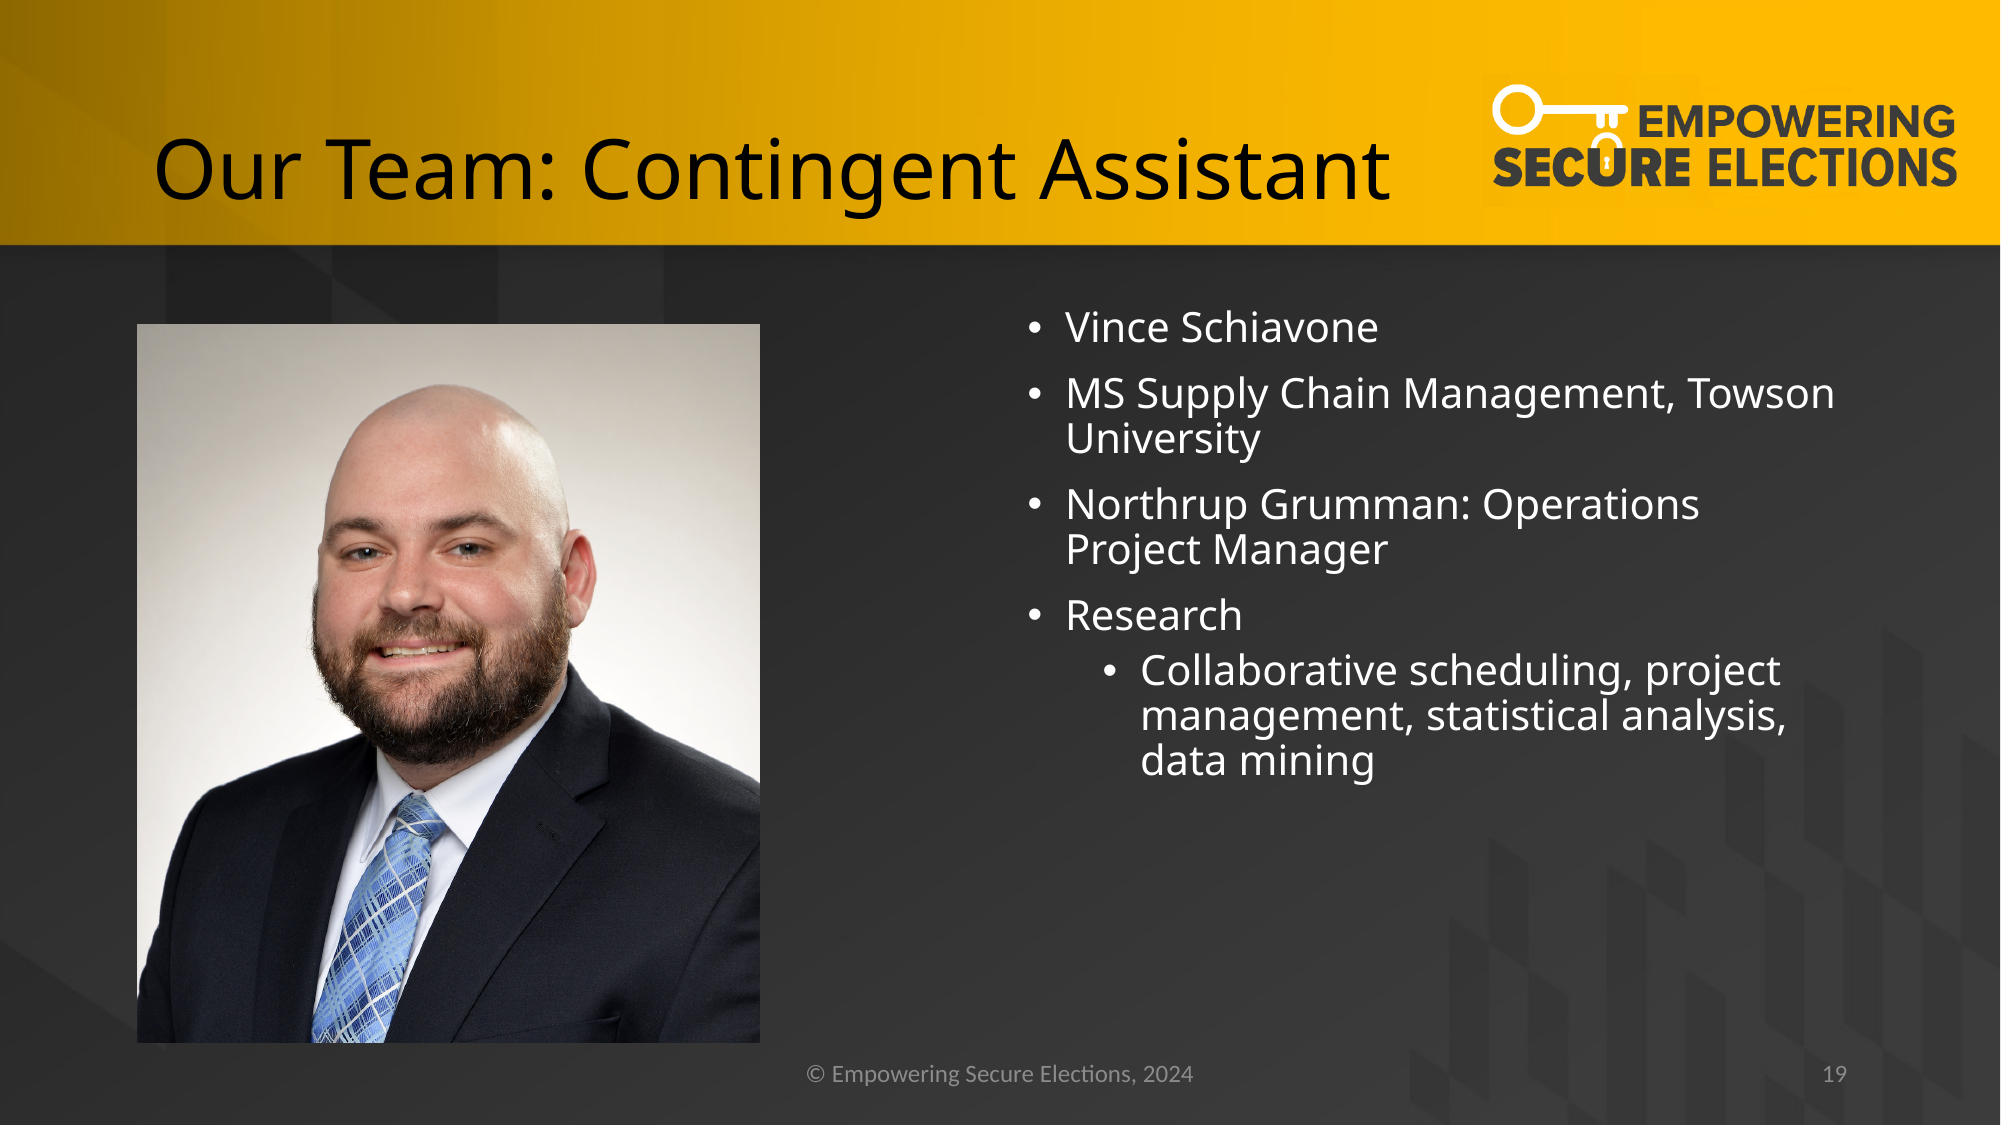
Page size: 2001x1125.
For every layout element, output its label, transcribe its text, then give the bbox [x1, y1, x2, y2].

picture [0, 0, 2001, 1125]
footer © Empowering Secure Elections, 2024 [662, 1042, 1338, 1103]
list Vince Schiavone MS Supply Chain Management, Towson University Northrup Grumman: Operations Project Manager Research Collaborative scheduling, project management, statistical analysis, data mining [1012, 299, 1863, 1014]
title Our Team: Contingent Assistant [137, 7, 1533, 226]
slide_number 19 [1412, 1042, 1863, 1103]
